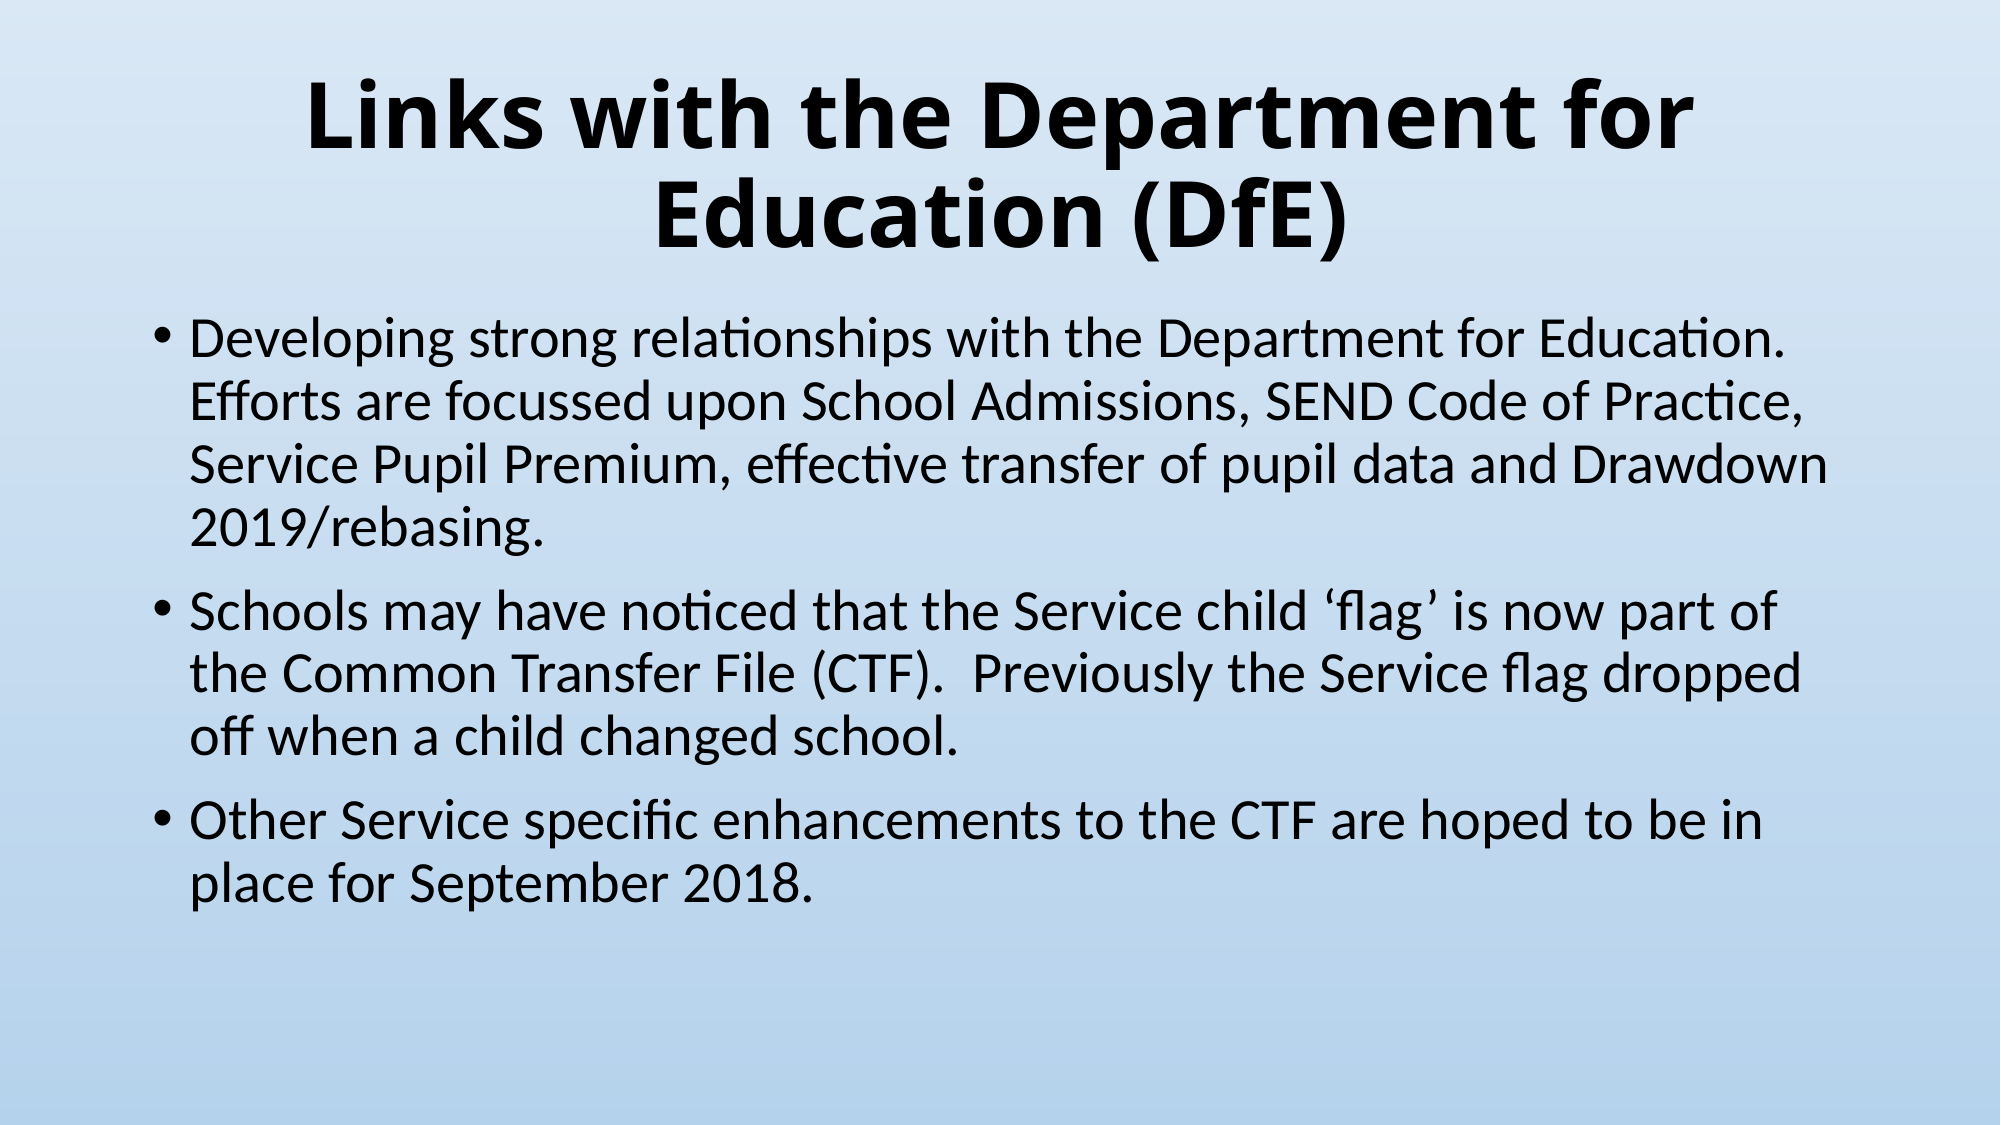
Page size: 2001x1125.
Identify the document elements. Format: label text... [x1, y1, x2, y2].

title Links with the Department for Education (DfE) [137, 59, 1863, 278]
list Developing strong relationships with the Department for Education. Efforts are focussed upon School Admissions, SEND Code of Practice, Service Pupil Premium, effective transfer of pupil data and Drawdown 2019/rebasing. Schools may have noticed that the Service child ‘flag’ is now part of the Common Transfer File (CTF). Previously the Service flag dropped off when a child changed school. Other Service specific enhancements to the CTF are hoped to be in place for September 2018. [137, 299, 1863, 1014]
